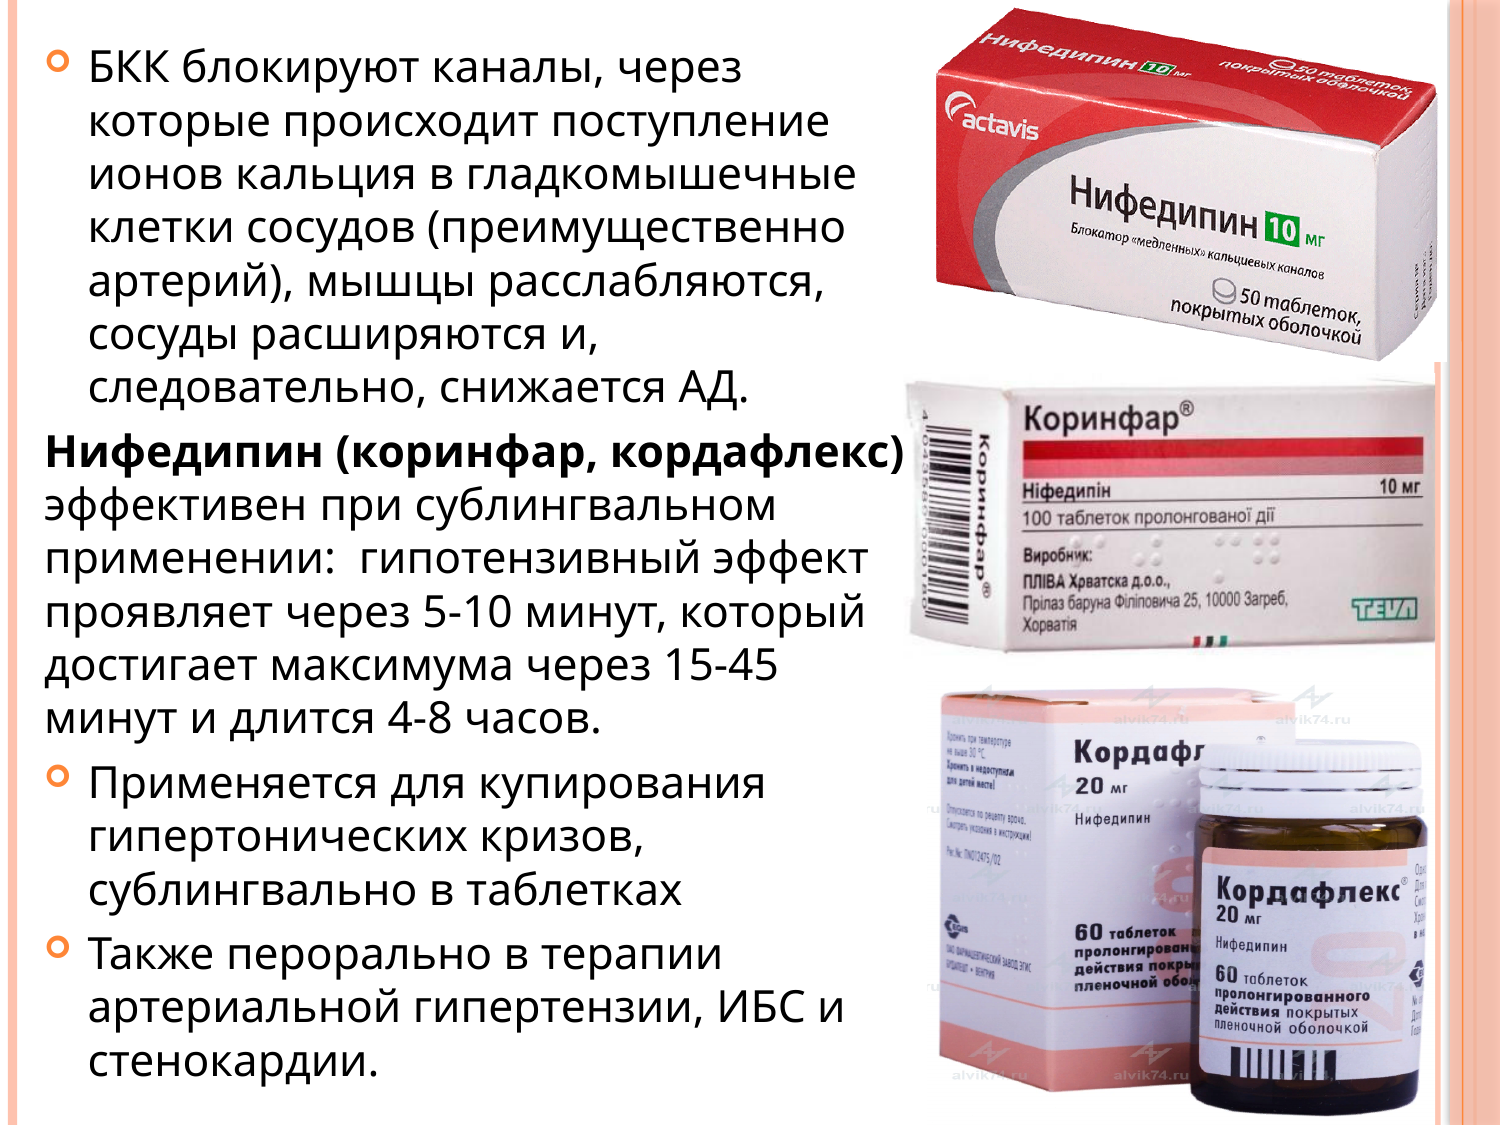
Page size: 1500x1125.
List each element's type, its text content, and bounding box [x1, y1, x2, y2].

picture [903, 372, 1436, 1125]
list БКК блокируют каналы, через которые происходит поступление ионов кальция в гладкомышечные клетки сосудов (преимущественно артерий), мышцы расслабляются, сосуды расширяются и, следовательно, снижается АД. Нифедипин (коринфар, кордафлекс) эффективен при сублингвальном применении: гипотензивный эффект проявляет через 5-10 минут, который достигает максимума через 15-45 минут и длится 4-8 часов. Применяется для купирования гипертонических кризов, сублингвально в таблетках Также перорально в терапии артериальной гипертензии, ИБС и стенокардии. [29, 30, 923, 1125]
picture [926, 0, 1448, 363]
